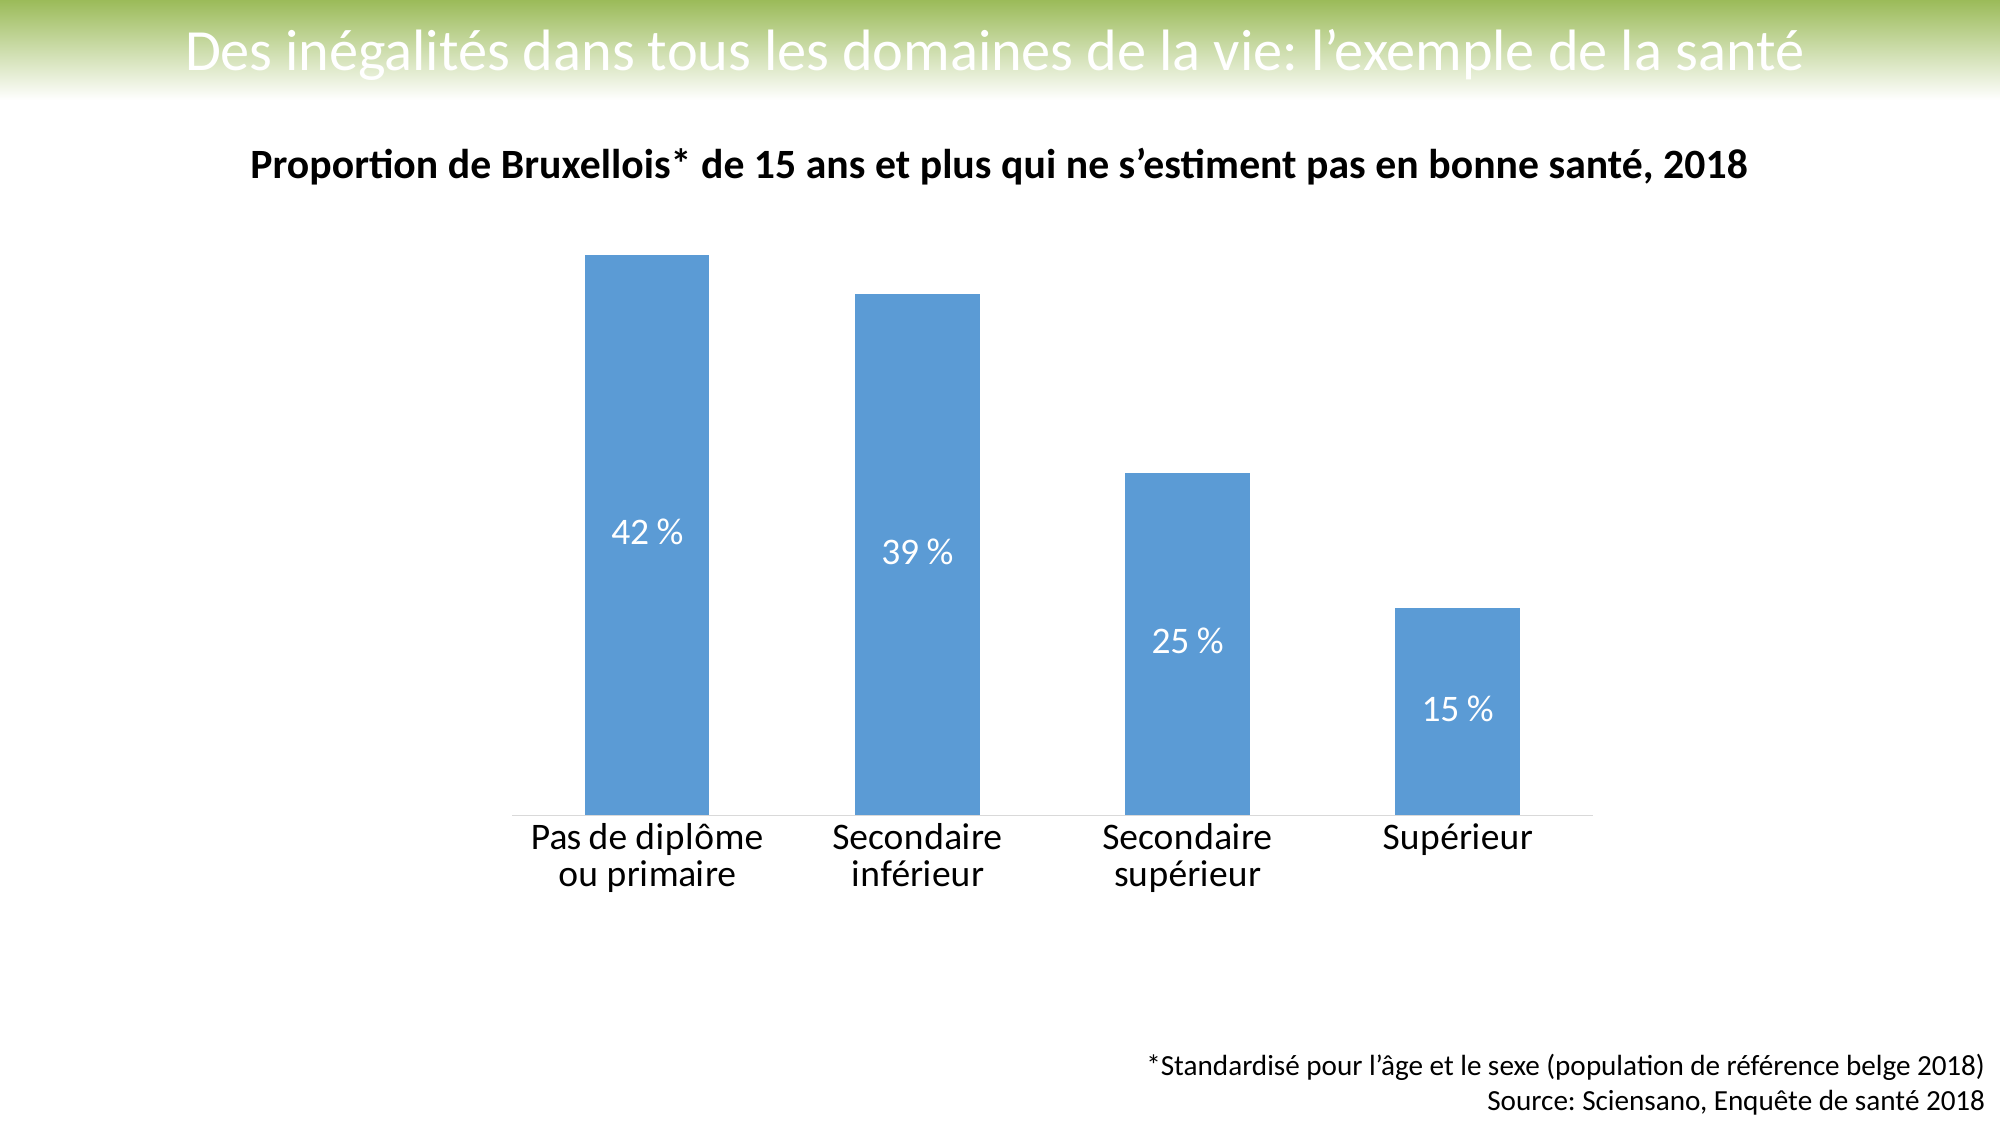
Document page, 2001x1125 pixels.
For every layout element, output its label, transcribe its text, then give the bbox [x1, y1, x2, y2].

text_box *Standardisé pour l’âge et le sexe (population de référence belge 2018) Source: Sciensano, Enquête de santé 2018 [1011, 1039, 2000, 1124]
text_box Des inégalités dans tous les domaines de la vie: l’exemple de la santé [0, 5, 1990, 90]
chart [395, 190, 1594, 934]
text_box Proportion de Bruxellois* de 15 ans et plus qui ne s’estiment pas en bonne santé, 2018 [0, 129, 2000, 195]
